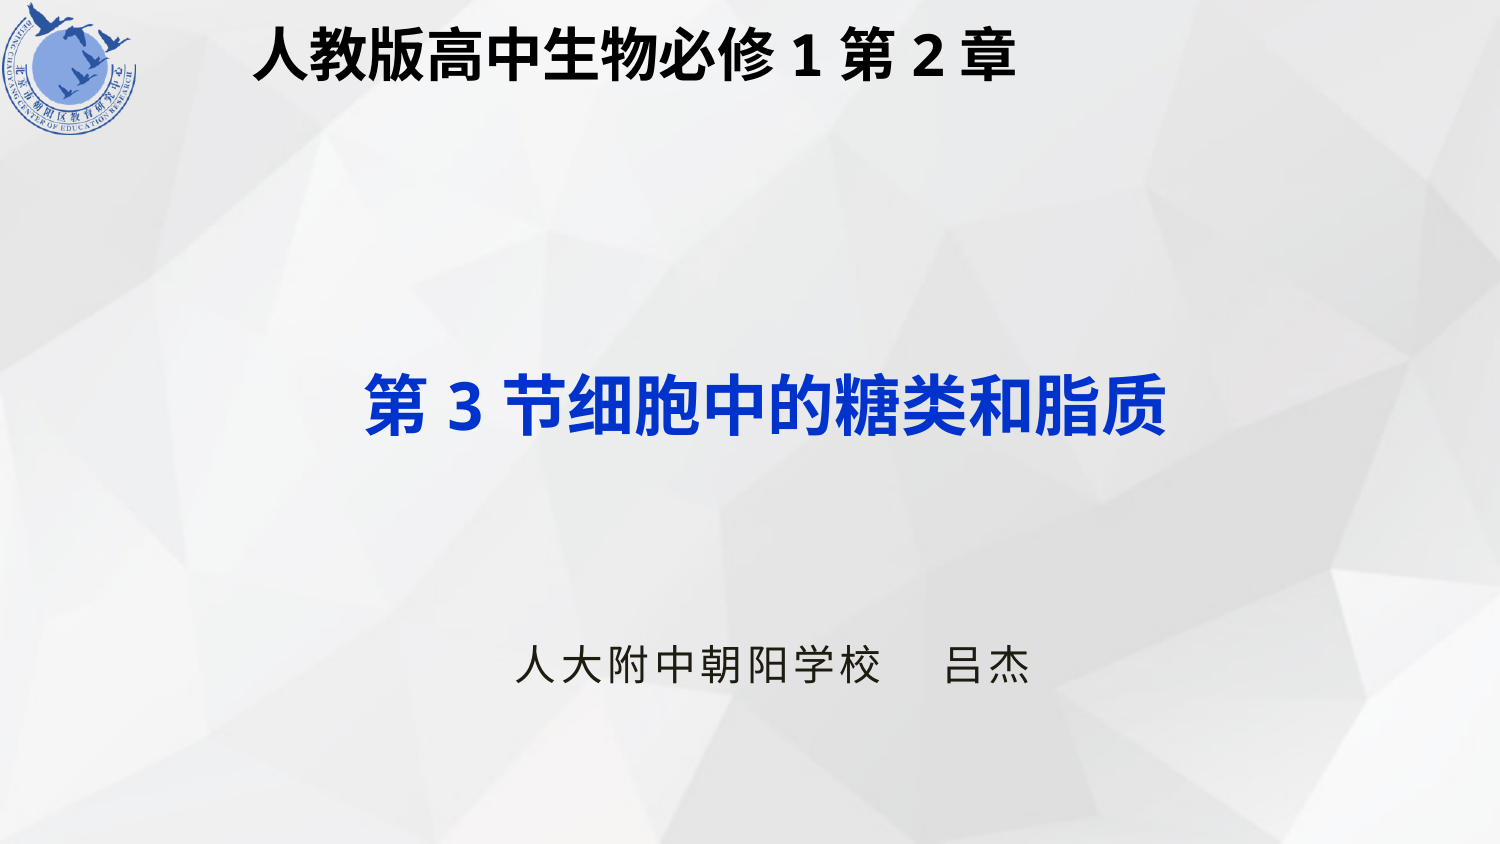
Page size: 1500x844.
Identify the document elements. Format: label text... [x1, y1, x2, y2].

text_box 人教版高中生物必修1第2章 [236, 11, 1353, 96]
text_box 第3节细胞中的糖类和脂质 [19, 316, 1481, 452]
text_box 人大附中朝阳学校 吕杰 [376, 606, 1170, 697]
picture [0, 0, 1500, 844]
